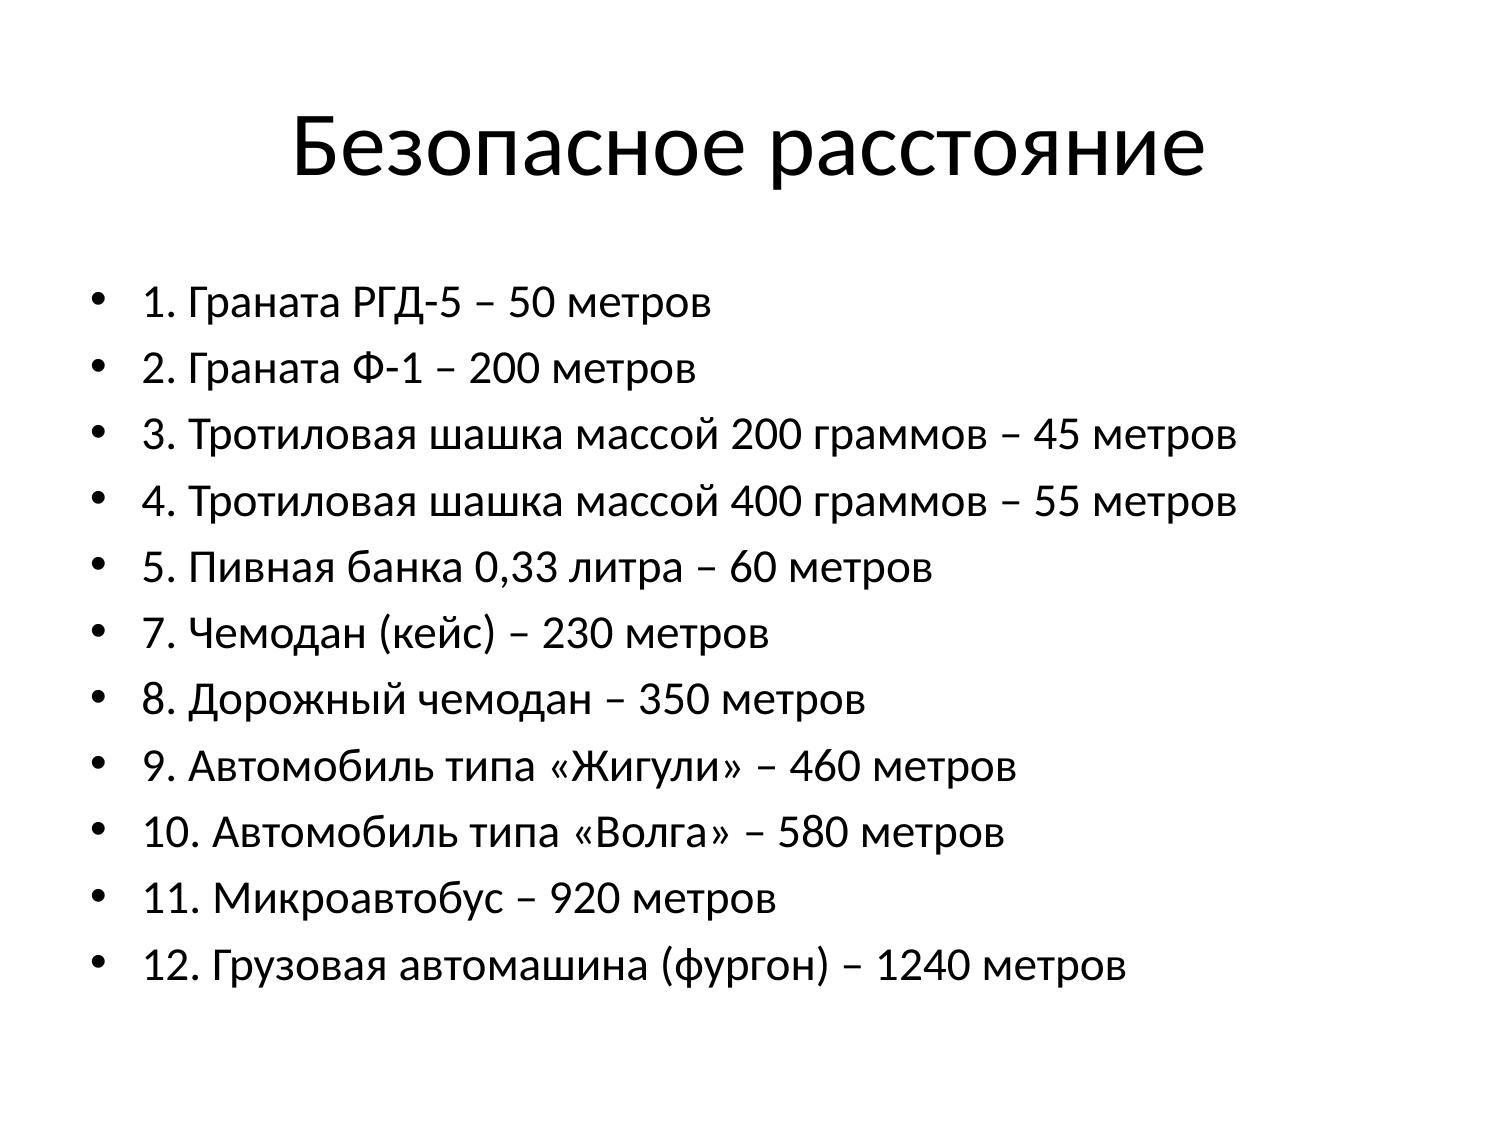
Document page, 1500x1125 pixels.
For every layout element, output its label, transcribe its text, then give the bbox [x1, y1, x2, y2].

title Безопасное расстояние [75, 45, 1425, 233]
list 1. Граната РГД-5 – 50 метров 2. Граната Ф-1 – 200 метров 3. Тротиловая шашка массой 200 граммов – 45 метров 4. Тротиловая шашка массой 400 граммов – 55 метров 5. Пивная банка 0,33 литра – 60 метров 7. Чемодан (кейс) – 230 метров 8. Дорожный чемодан – 350 метров 9. Автомобиль типа «Жигули» – 460 метров 10. Автомобиль типа «Волга» – 580 метров 11. Микроавтобус – 920 метров 12. Грузовая автомашина (фургон) – 1240 метров [75, 262, 1425, 1005]
